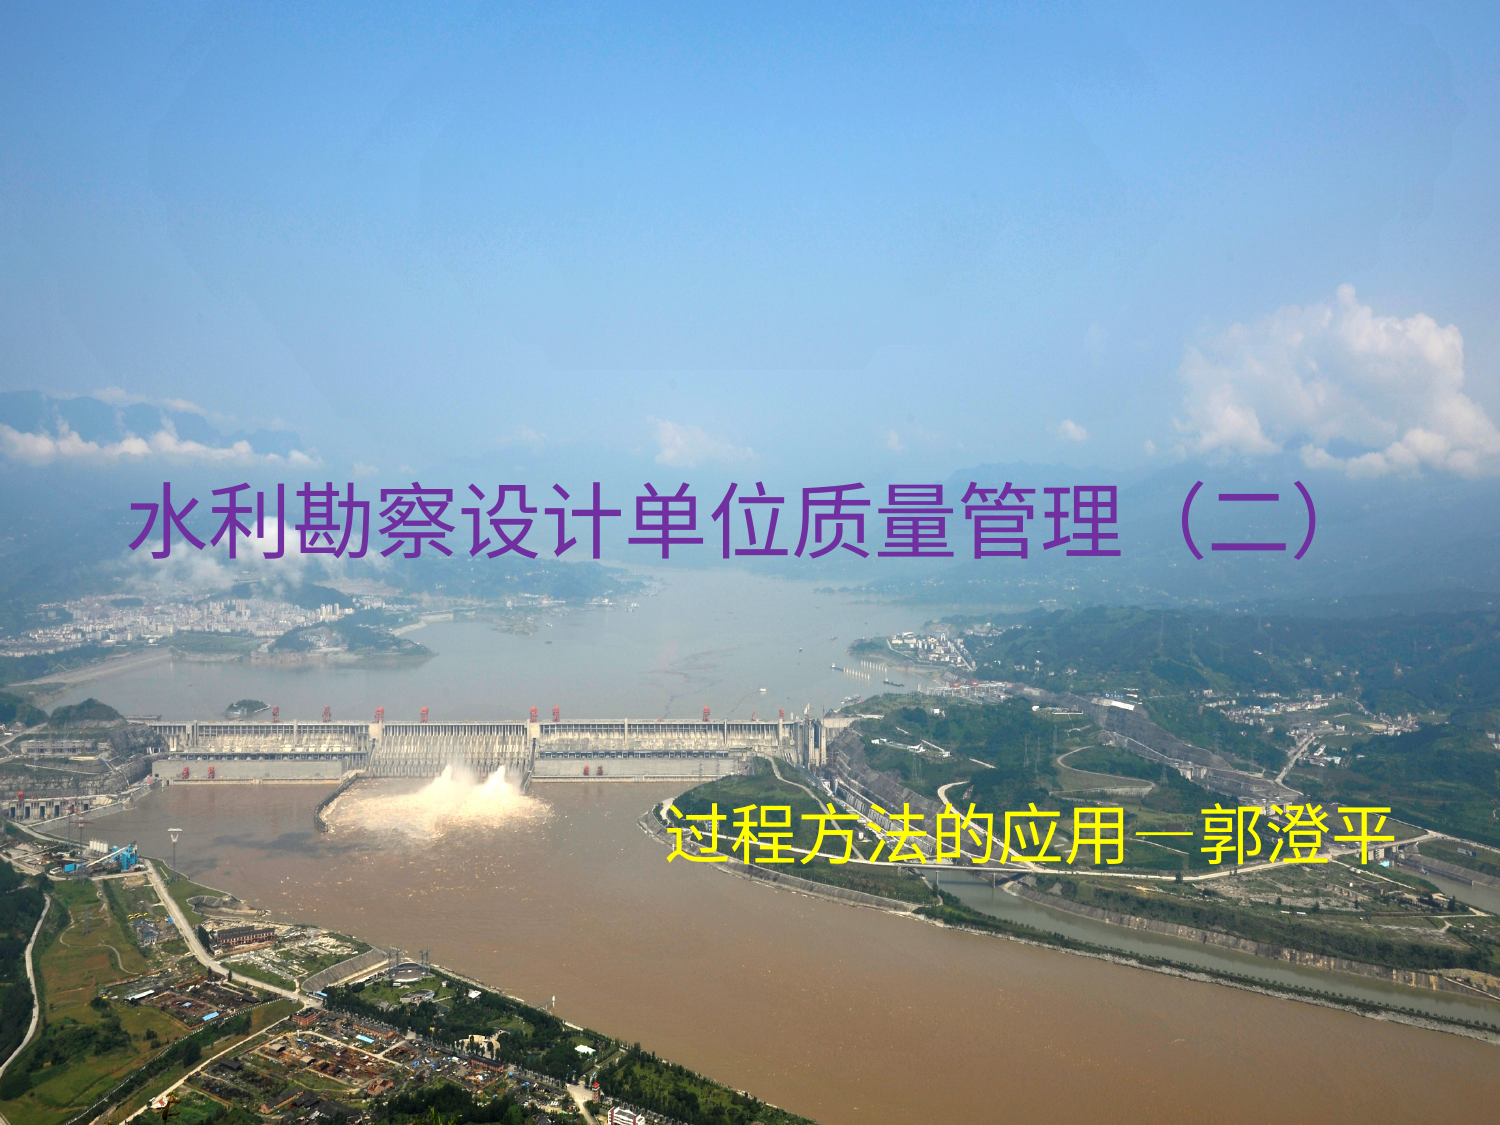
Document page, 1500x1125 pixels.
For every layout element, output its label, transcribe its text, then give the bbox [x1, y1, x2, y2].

subtitle 过程方法的应用—郭澄平 [562, 785, 1500, 922]
title 水利勘察设计单位质量管理（二） [35, 398, 1465, 640]
picture [0, 0, 1500, 1125]
